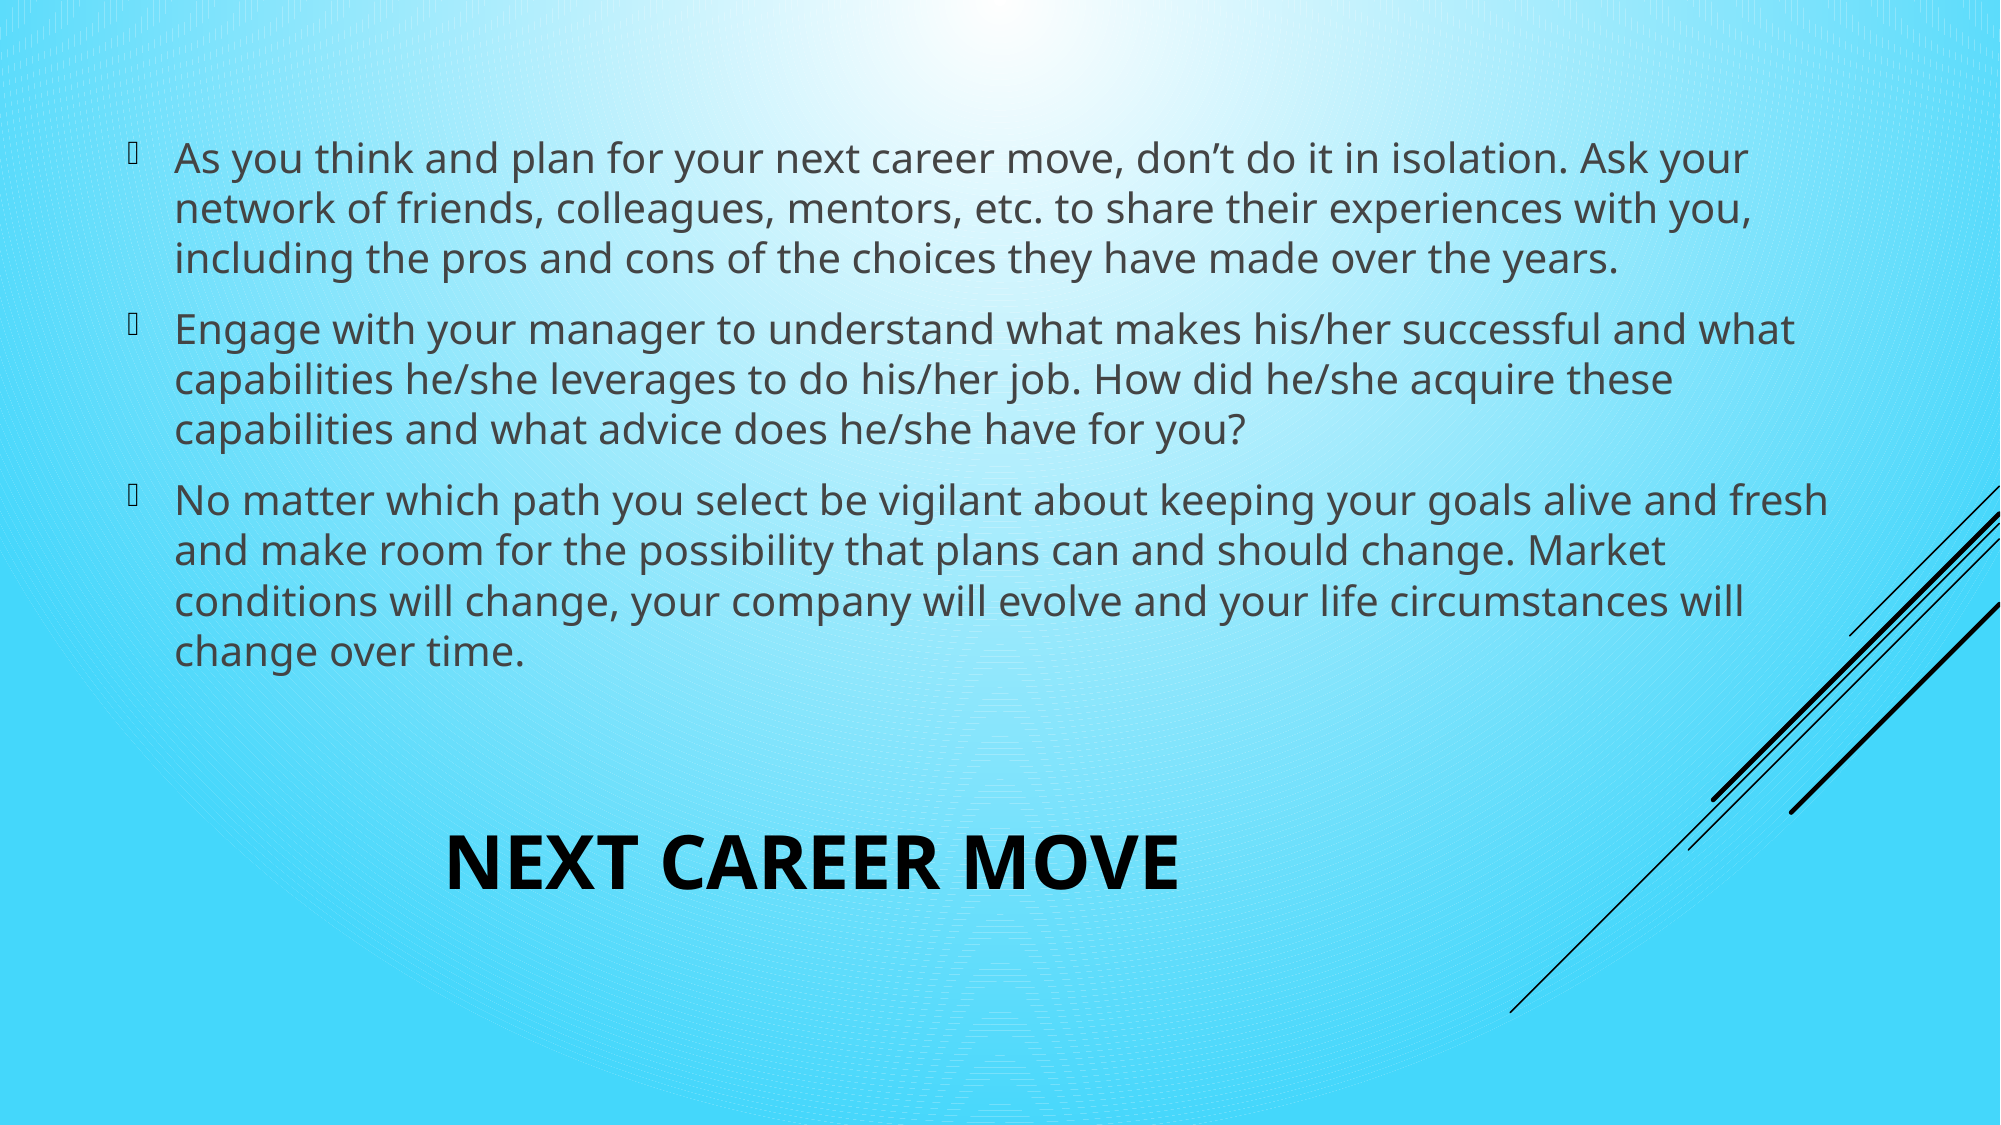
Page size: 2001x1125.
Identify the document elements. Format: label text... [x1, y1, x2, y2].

title Next career move [112, 736, 1513, 984]
list As you think and plan for your next career move, don’t do it in isolation. Ask your network of friends, colleagues, mentors, etc. to share their experiences with you, including the pros and cons of the choices they have made over the years. Engage with your manager to understand what makes his/her successful and what capabilities he/she leverages to do his/her job. How did he/she acquire these capabilities and what advice does he/she have for you? No matter which path you select be vigilant about keeping your goals alive and fresh and make room for the possibility that plans can and should change. Market conditions will change, your company will evolve and your life circumstances will change over time. [112, 100, 1870, 706]
